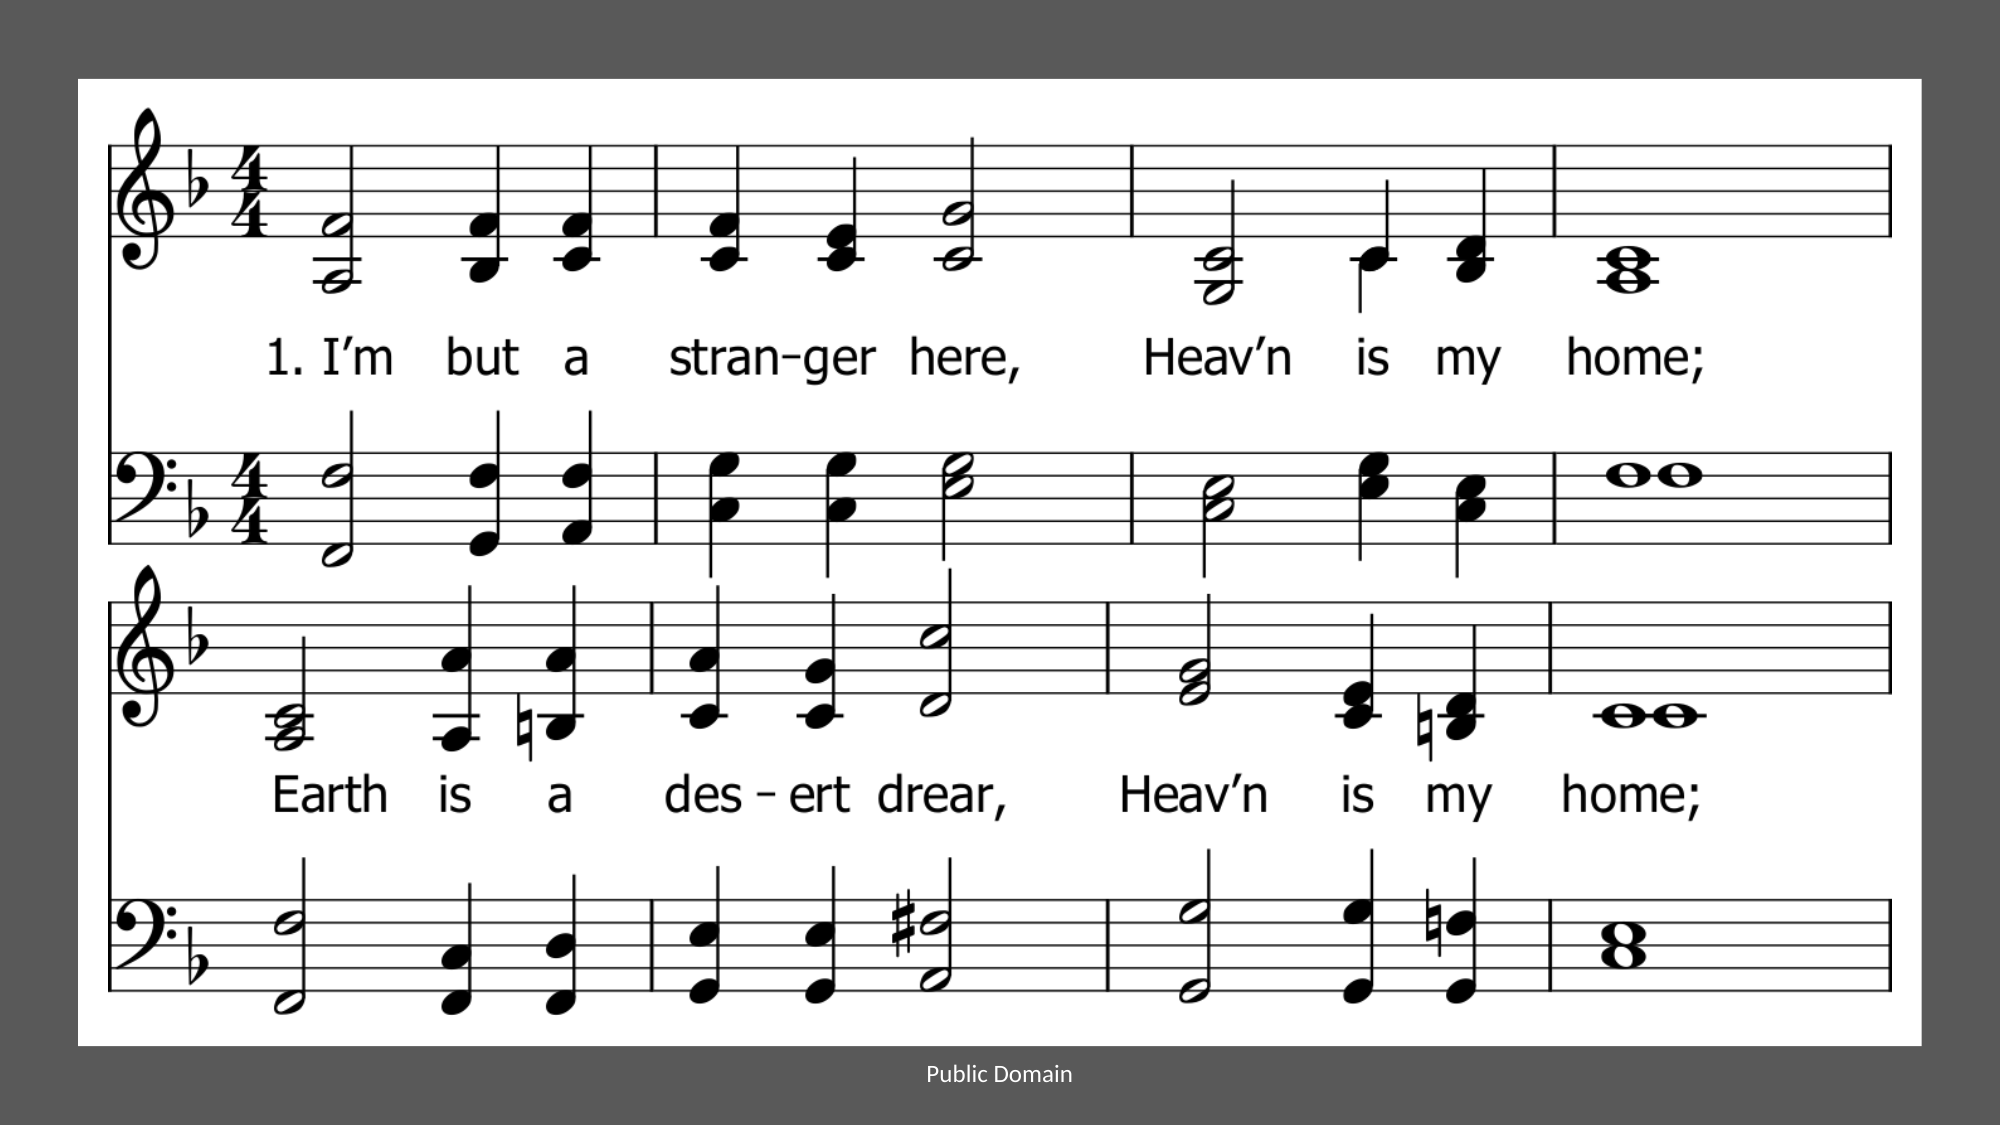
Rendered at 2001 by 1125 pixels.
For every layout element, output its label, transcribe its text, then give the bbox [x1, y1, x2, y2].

text_box [0, 0, 2000, 1125]
picture [108, 105, 1892, 1020]
footer Public Domain [662, 1042, 1338, 1103]
text_box [77, 78, 1923, 1047]
